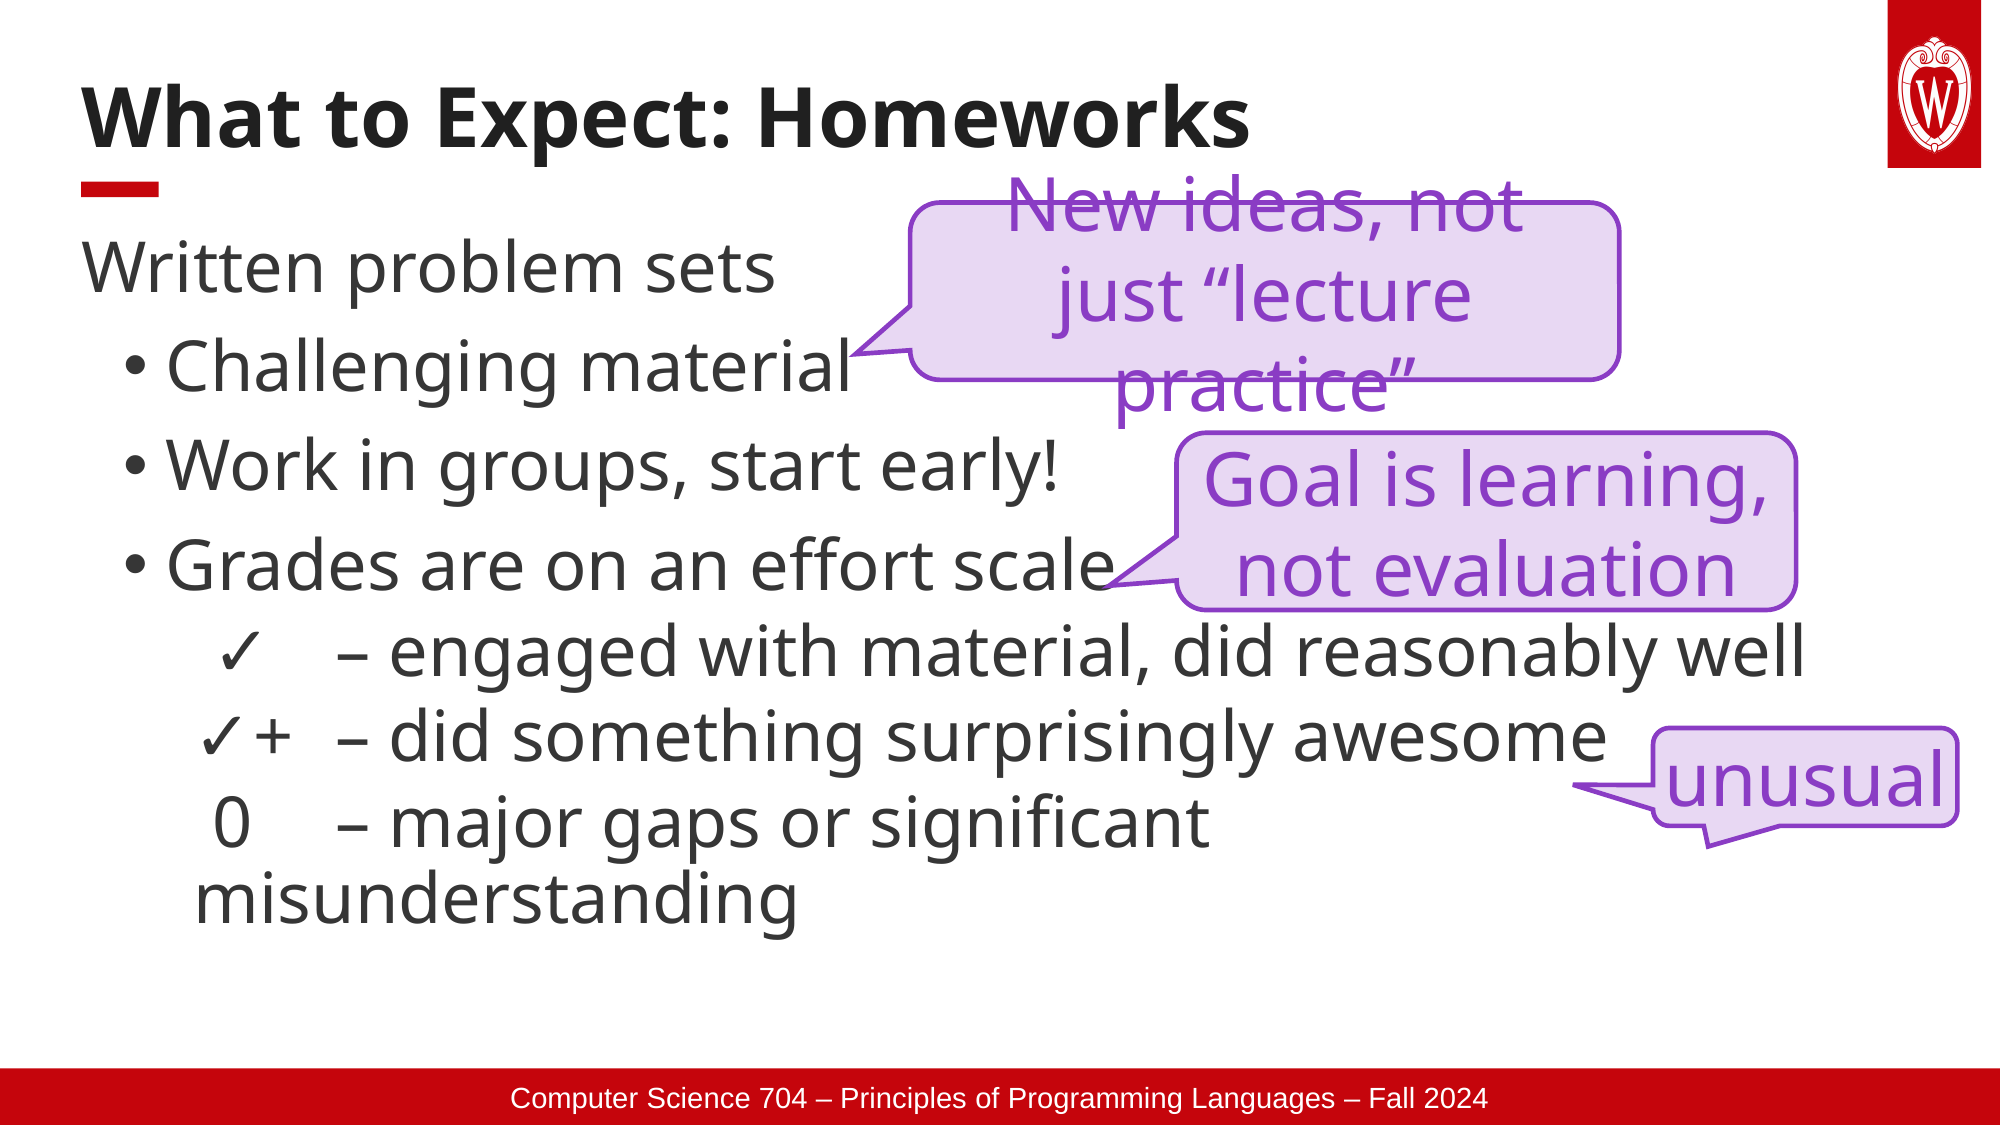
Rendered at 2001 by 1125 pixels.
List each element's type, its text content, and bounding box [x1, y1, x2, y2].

text_box New ideas, not just “lecture practice” [852, 201, 1621, 381]
text_box Goal is learning, not evaluation [1105, 431, 1798, 612]
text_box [1572, 723, 1958, 847]
list Written problem sets Challenging material Work in groups, start early! Grades are on an effort scale ✓ – engaged with material, did reasonably well ✓+ – did something surprisingly awesome 0 – major gaps or significant misunderstanding [81, 223, 1832, 1032]
footer Computer Science 704 – Principles of Programming Languages – Fall 2024 [0, 1068, 2000, 1125]
picture [1897, 36, 1972, 154]
title What to Expect: Homeworks [81, 60, 1832, 166]
